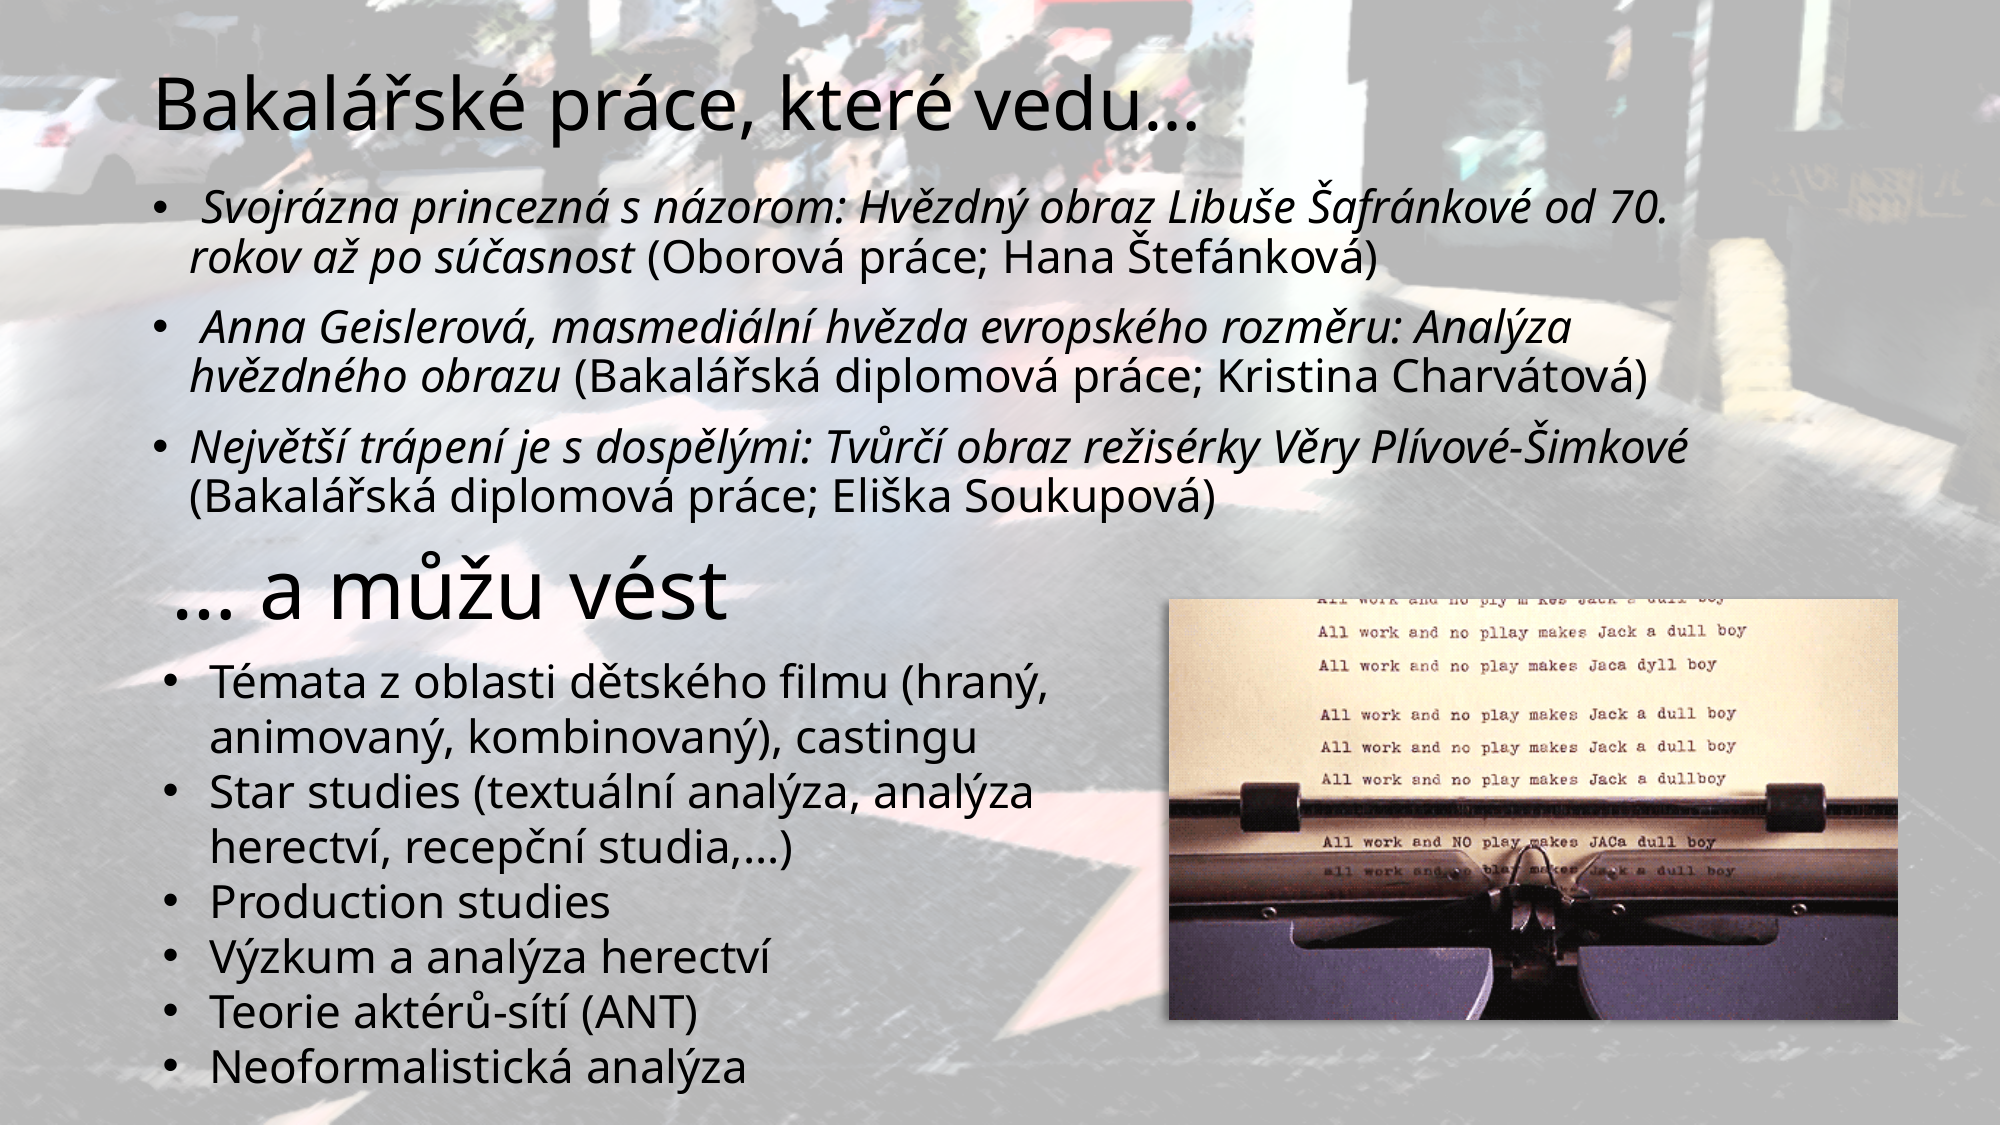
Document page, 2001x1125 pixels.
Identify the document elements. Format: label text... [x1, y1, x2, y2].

title Bakalářské práce, které vedu… [137, 59, 1723, 155]
picture [1169, 599, 1898, 1020]
list Svojrázna princezná s názorom: Hvězdný obraz Libuše Šafránkové od 70. rokov až po súčasnost (Oborová práce; Hana Štefánková) Anna Geislerová, masmediální hvězda evropského rozměru: Analýza hvězdného obrazu (Bakalářská diplomová práce; Kristina Charvátová) Největší trápení je s dospělými: Tvůrčí obraz režisérky Věry Plívové-Šimkové (Bakalářská diplomová práce; Eliška Soukupová) [137, 176, 1723, 585]
text_box … a můžu vést [156, 528, 1843, 644]
text_box Témata z oblasti dětského filmu (hraný, animovaný, kombinovaný), castingu Star studies (textuální analýza, analýza herectví, recepční studia,…) Production studies Výzkum a analýza herectví Teorie aktérů-sítí (ANT) Neoformalistická analýza [147, 645, 1075, 1125]
